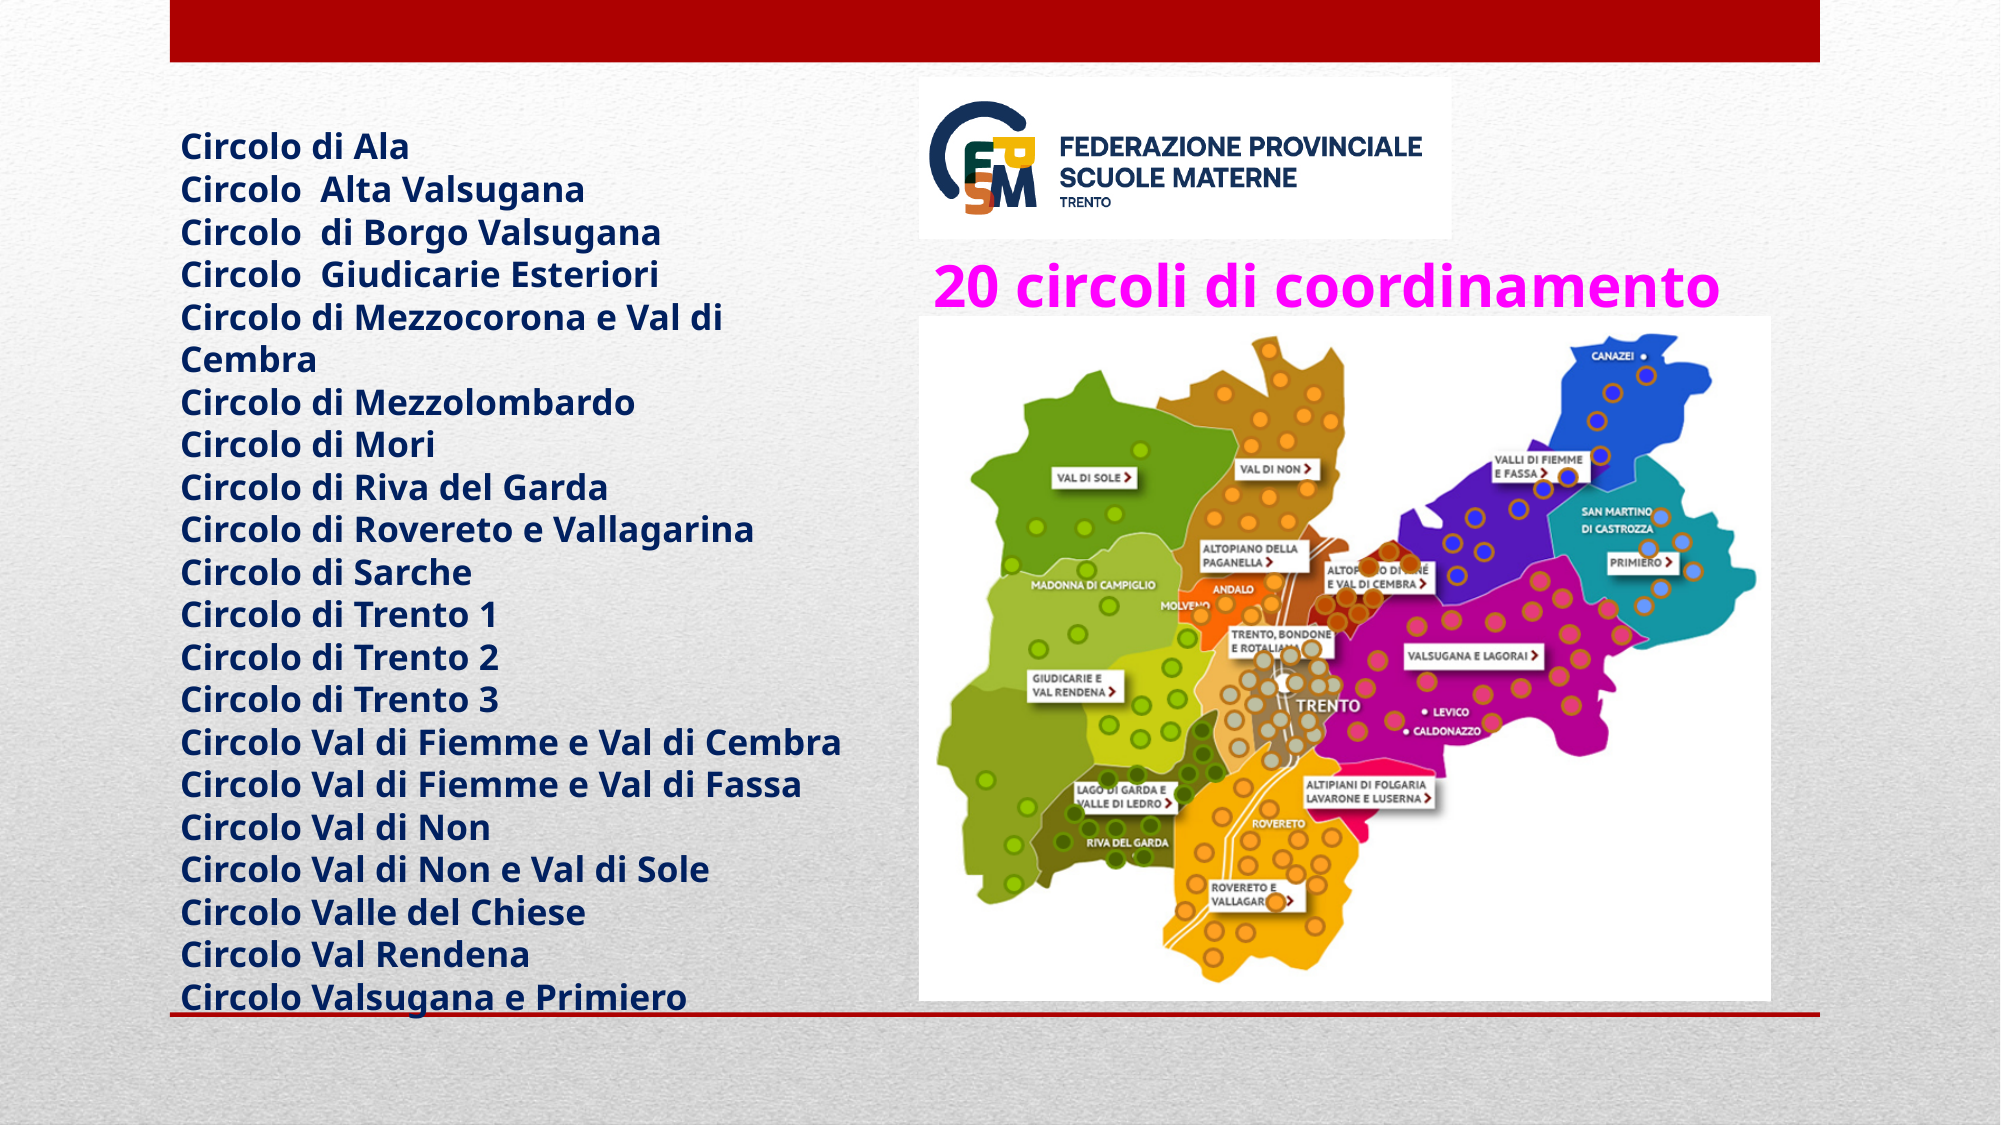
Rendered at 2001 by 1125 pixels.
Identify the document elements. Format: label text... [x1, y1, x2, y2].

text_box Circolo di Ala Circolo Alta Valsugana Circolo di Borgo Valsugana Circolo Giudicarie Esteriori Circolo di Mezzocorona e Val di Cembra Circolo di Mezzolombardo Circolo di Mori Circolo di Riva del Garda Circolo di Rovereto e Vallagarina Circolo di Sarche Circolo di Trento 1 Circolo di Trento 2 Circolo di Trento 3 Circolo Val di Fiemme e Val di Cembra Circolo Val di Fiemme e Val di Fassa Circolo Val di Non Circolo Val di Non e Val di Sole Circolo Valle del Chiese Circolo Val Rendena Circolo Valsugana e Primiero [165, 117, 876, 1025]
picture [918, 315, 1772, 1002]
text_box 20 circoli di coordinamento [918, 238, 1771, 315]
picture [918, 76, 1453, 240]
